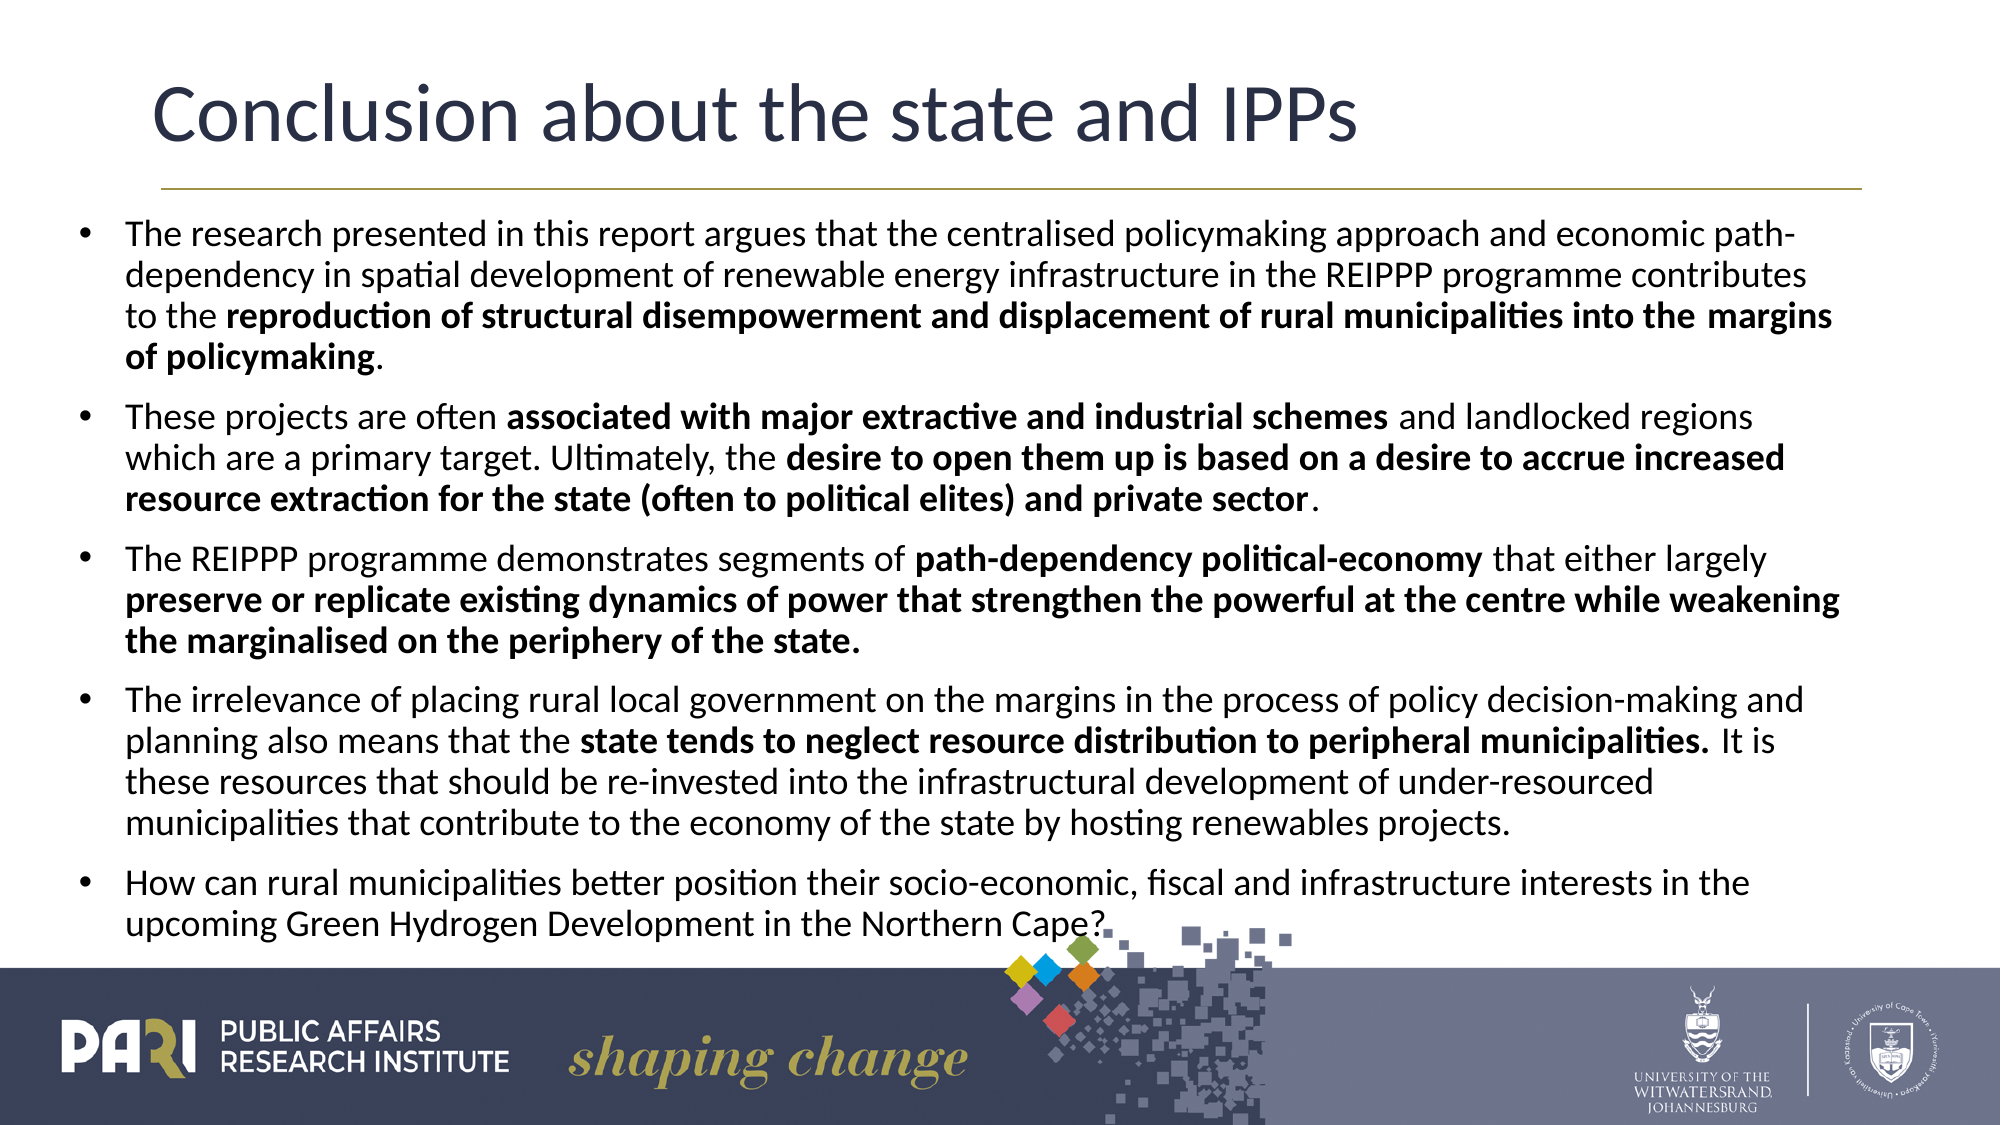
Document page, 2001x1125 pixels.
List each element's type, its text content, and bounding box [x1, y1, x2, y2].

list The research presented in this report argues that the centralised policymaking approach and economic path-dependency in spatial development of renewable energy infrastructure in the REIPPP programme contributes to the reproduction of structural disempowerment and displacement of rural municipalities into the margins of policymaking. These projects are often associated with major extractive and industrial schemes and landlocked regions which are a primary target. Ultimately, the desire to open them up is based on a desire to accrue increased resource extraction for the state (often to political elites) and private sector. The REIPPP programme demonstrates segments of path-dependency political-economy that either largely preserve or replicate existing dynamics of power that strengthen the powerful at the centre while weakening the marginalised on the periphery of the state. The irrelevance of placing rural local government on the margins in the process of policy decision-making and planning also means that the state tends to neglect resource distribution to peripheral municipalities. It is these resources that should be re-invested into the infrastructural development of under-resourced municipalities that contribute to the economy of the state by hosting renewables projects. How can rural municipalities better position their socio-economic, fiscal and infrastructure interests in the upcoming Green Hydrogen Development in the Northern Cape? [63, 206, 1863, 957]
title Conclusion about the state and IPPs [137, 59, 1863, 169]
picture [0, 923, 2000, 1125]
